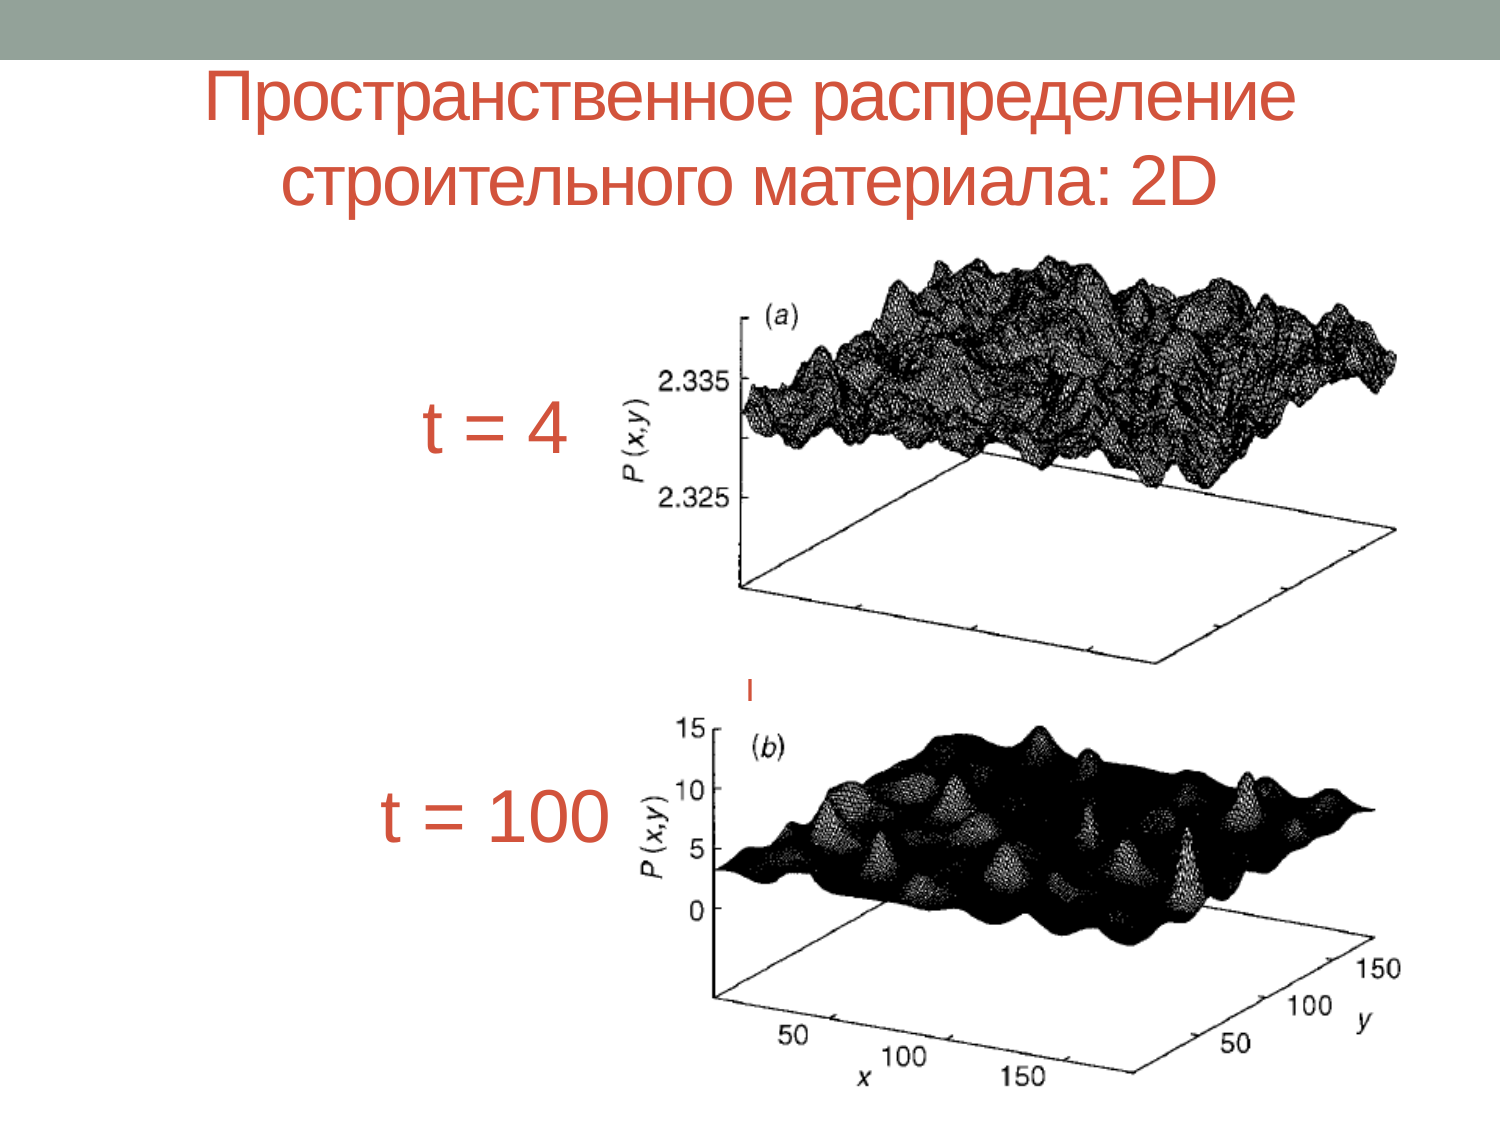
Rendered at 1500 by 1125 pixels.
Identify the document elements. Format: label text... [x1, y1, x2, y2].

list t = 100 [211, 760, 614, 866]
picture [616, 701, 1410, 1116]
title Пространственное распределение строительного материала: 2D [75, 40, 1425, 229]
picture [604, 240, 1423, 679]
list t = 4 [214, 370, 601, 476]
